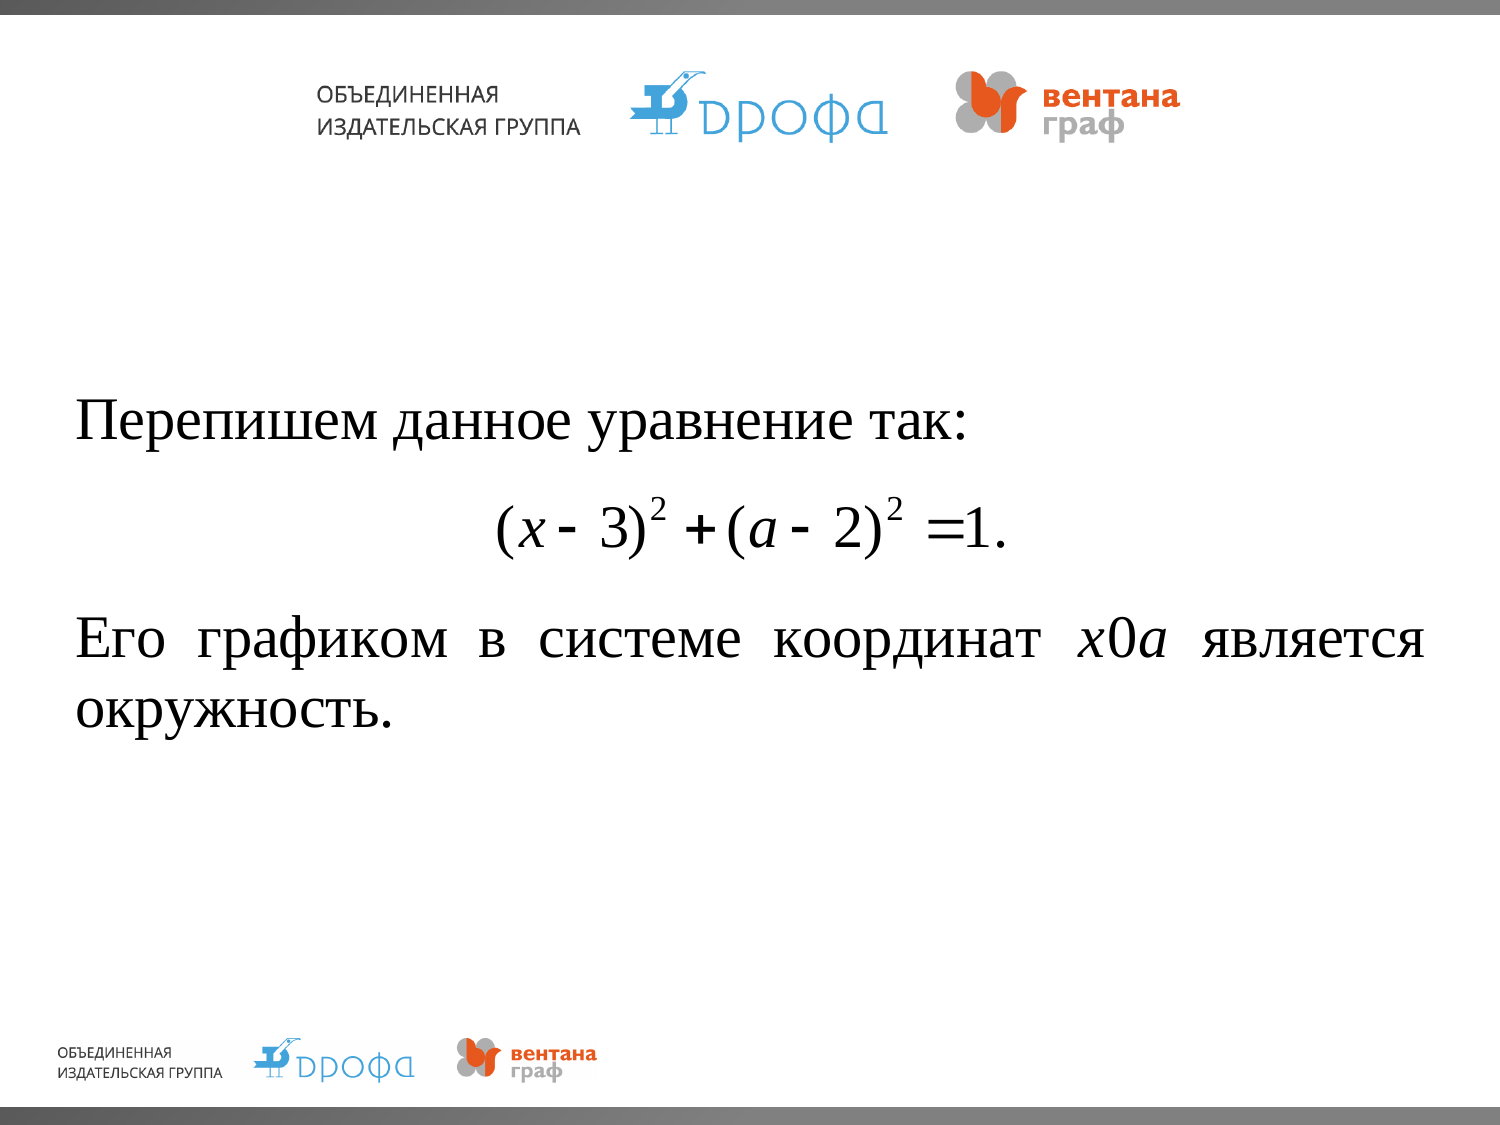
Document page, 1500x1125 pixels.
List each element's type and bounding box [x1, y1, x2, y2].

picture [0, 15, 1500, 191]
picture [58, 1038, 597, 1083]
picture [74, 383, 1426, 742]
